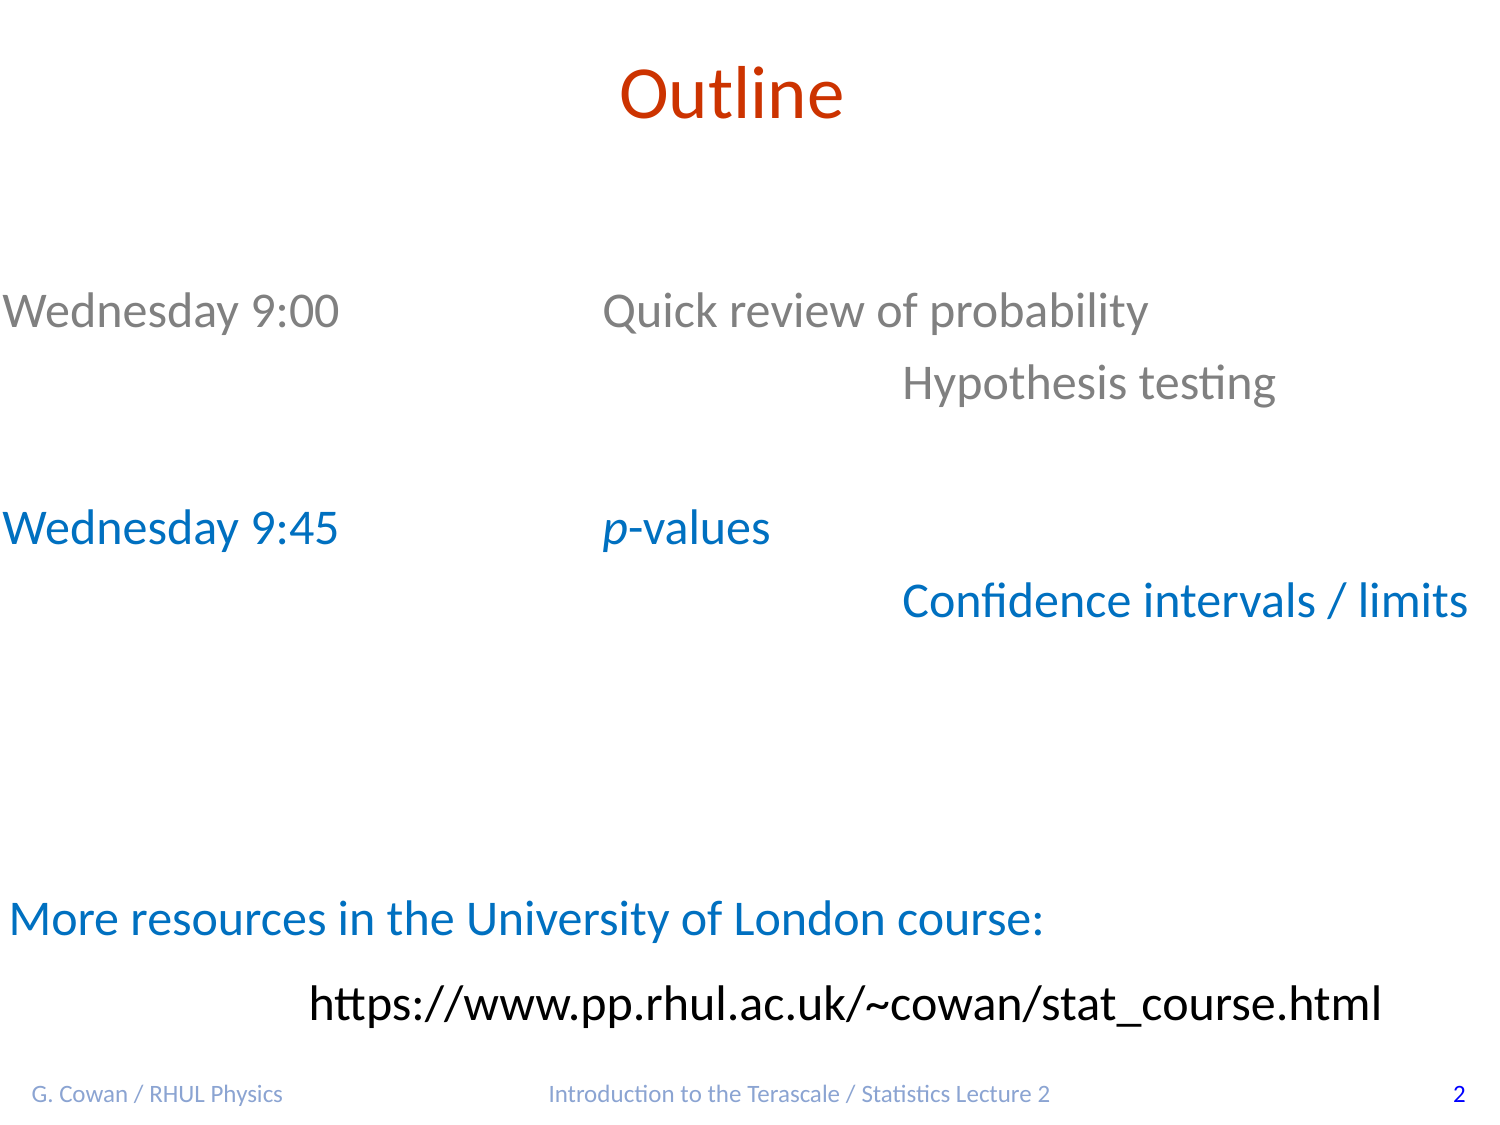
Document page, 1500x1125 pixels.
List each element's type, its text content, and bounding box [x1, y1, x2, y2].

slide_number G. Cowan / RHUL Physics [16, 1062, 338, 1123]
text_box Wednesday 9:00 Quick review of probability Hypothesis testing → Wednesday 9:45 p-values Confidence intervals / limits [0, 269, 1484, 635]
footer Introduction to the Terascale / Statistics Lecture 2 [338, 1062, 1262, 1123]
text_box More resources in the University of London course: https://www.pp.rhul.ac.uk/~cowan/stat_course.html [0, 878, 1398, 1038]
slide_number 2 [1262, 1062, 1481, 1123]
